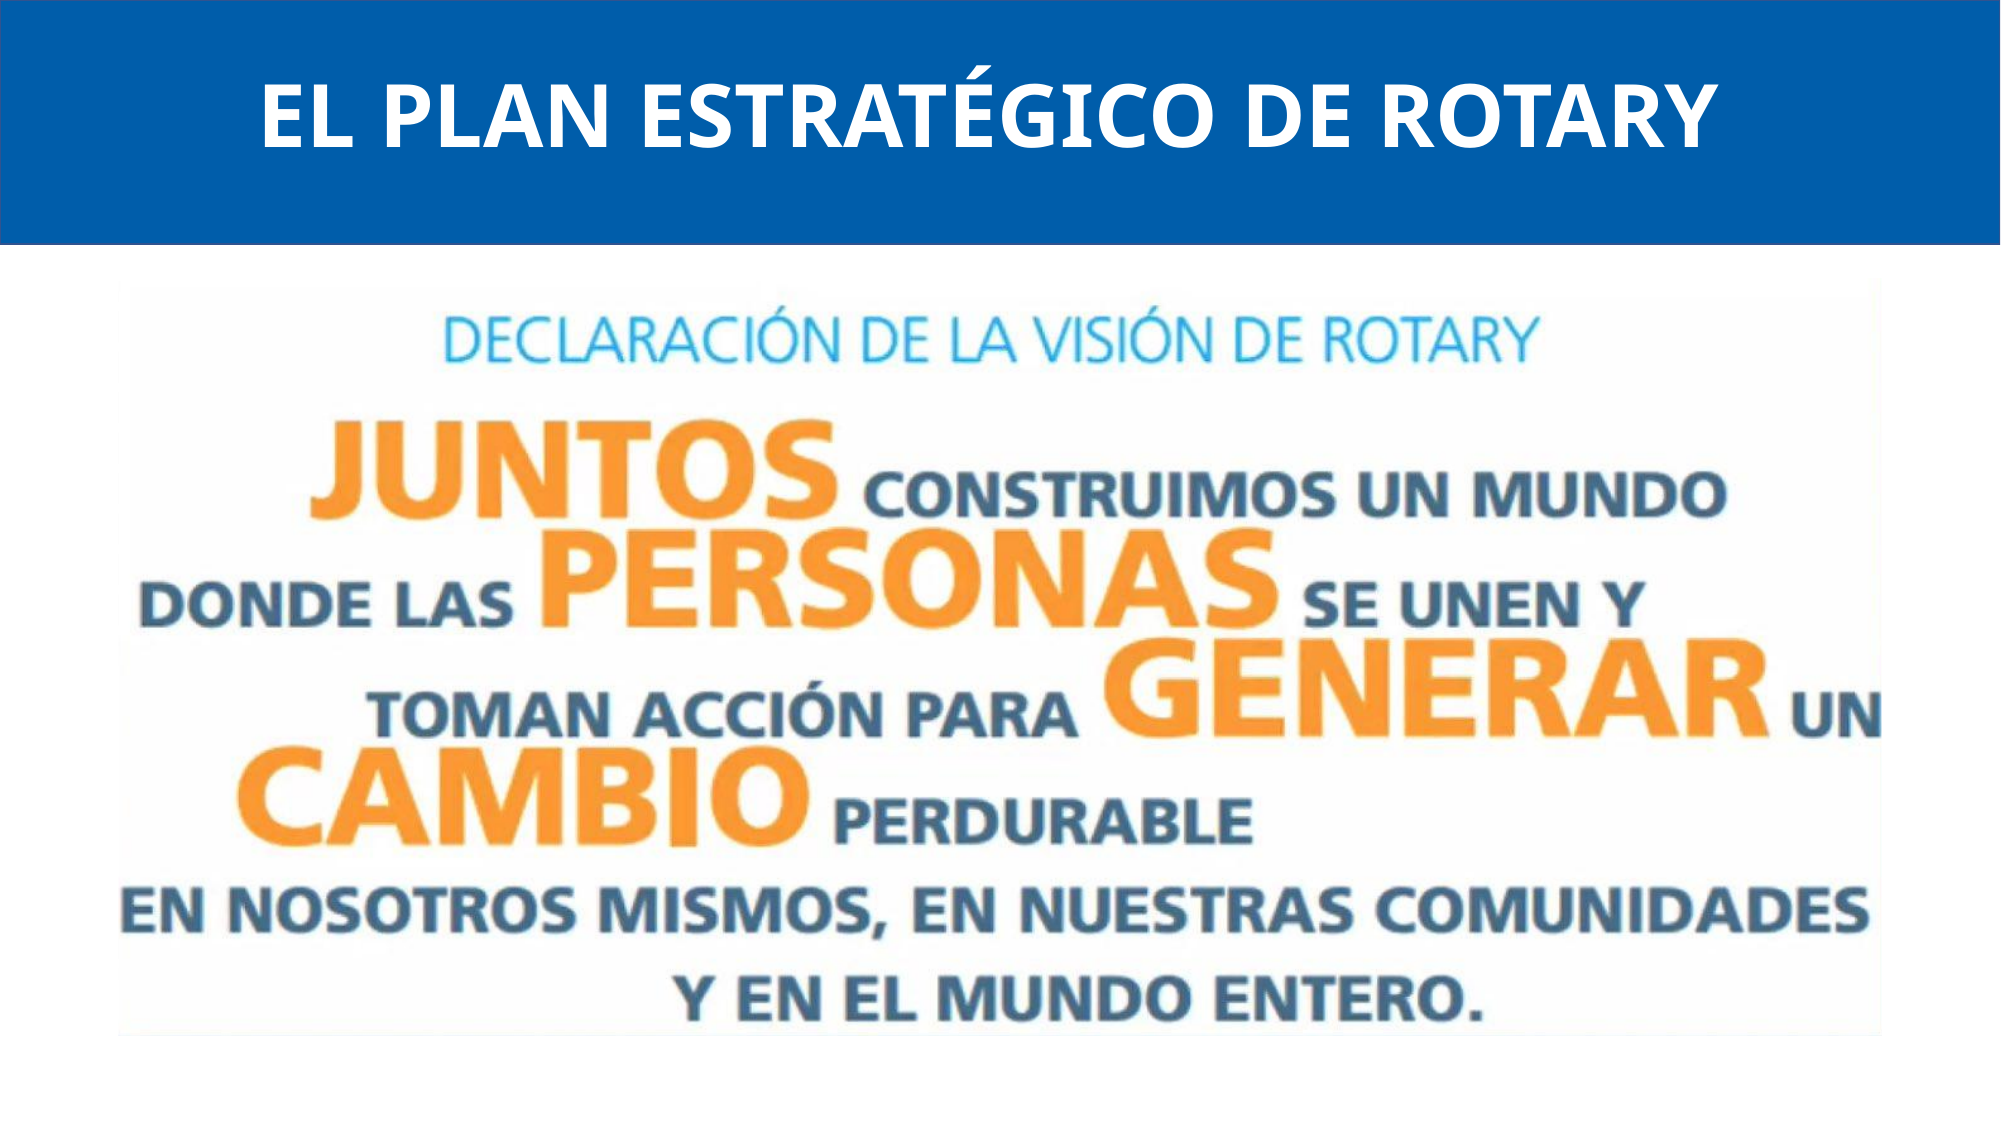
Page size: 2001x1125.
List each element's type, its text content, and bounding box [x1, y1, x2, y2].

title EL PLAN ESTRATÉGICO DE ROTARY [0, 70, 2000, 175]
picture [118, 278, 1882, 1036]
